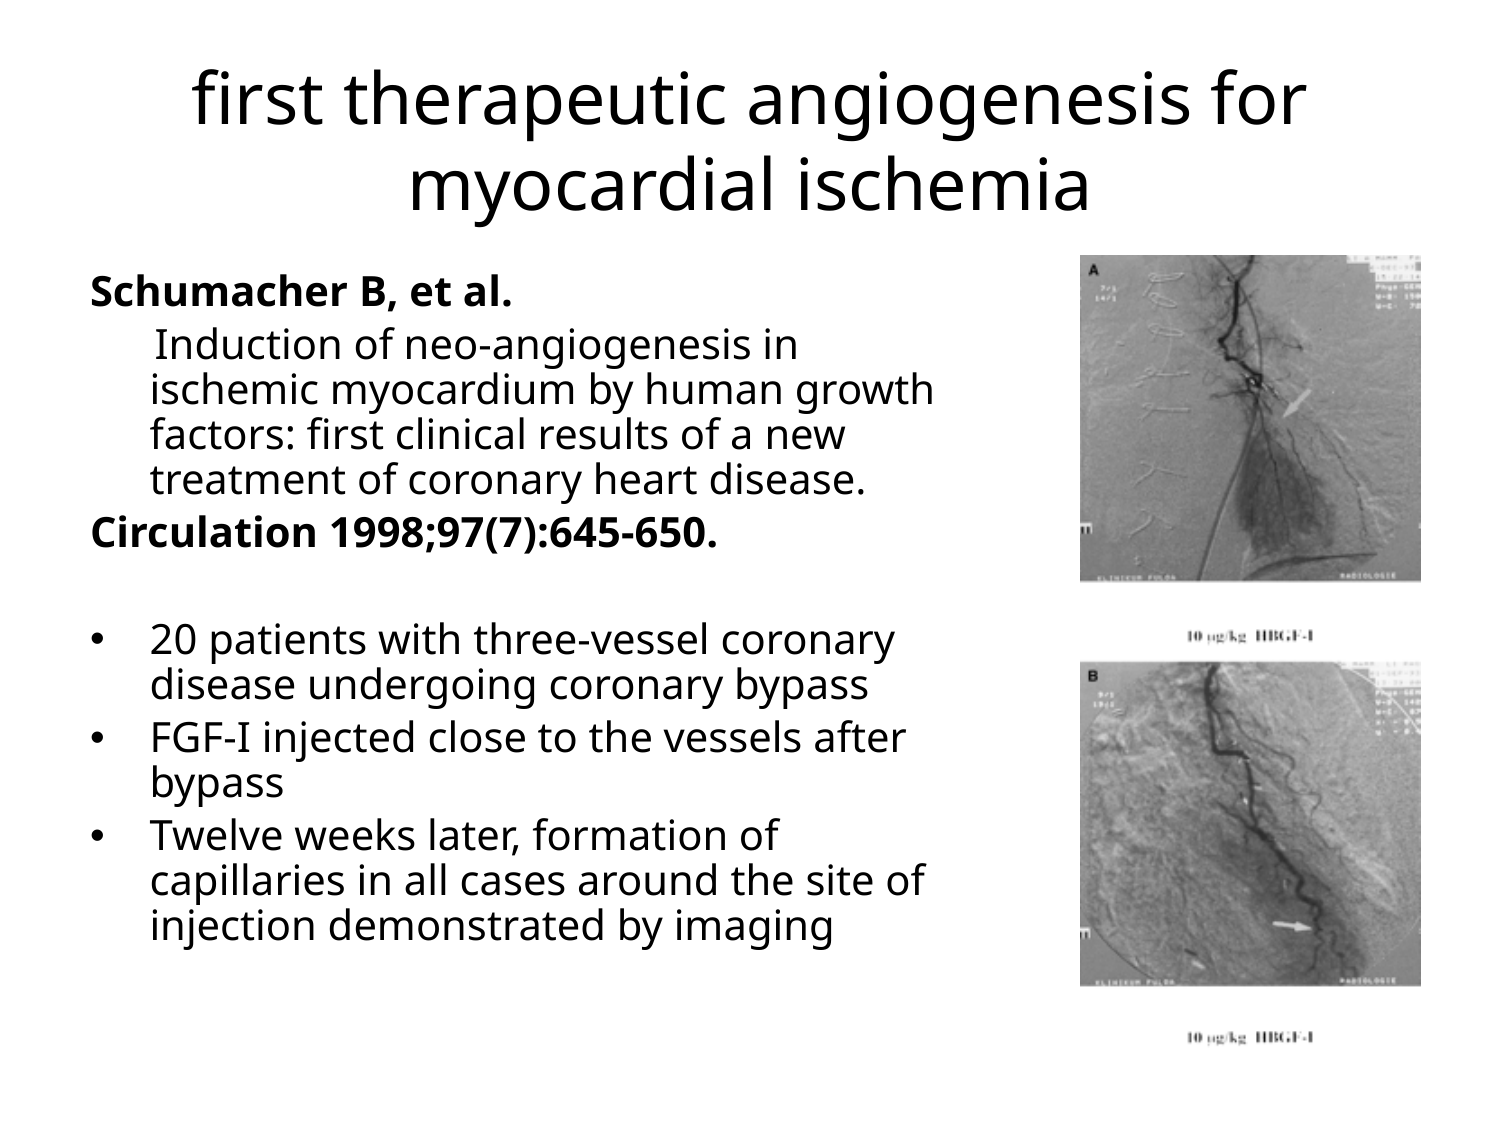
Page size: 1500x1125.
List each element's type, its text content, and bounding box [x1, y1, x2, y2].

picture [1080, 255, 1421, 1048]
title first therapeutic angiogenesis for myocardial ischemia [75, 45, 1425, 233]
list Schumacher B, et al. Induction of neo-angiogenesis in ischemic myocardium by human growth factors: first clinical results of a new treatment of coronary heart disease. Circulation 1998;97(7):645-650. 20 patients with three-vessel coronary disease undergoing coronary bypass FGF-I injected close to the vessels after bypass Twelve weeks later, formation of capillaries in all cases around the site of injection demonstrated by imaging [75, 262, 965, 1005]
